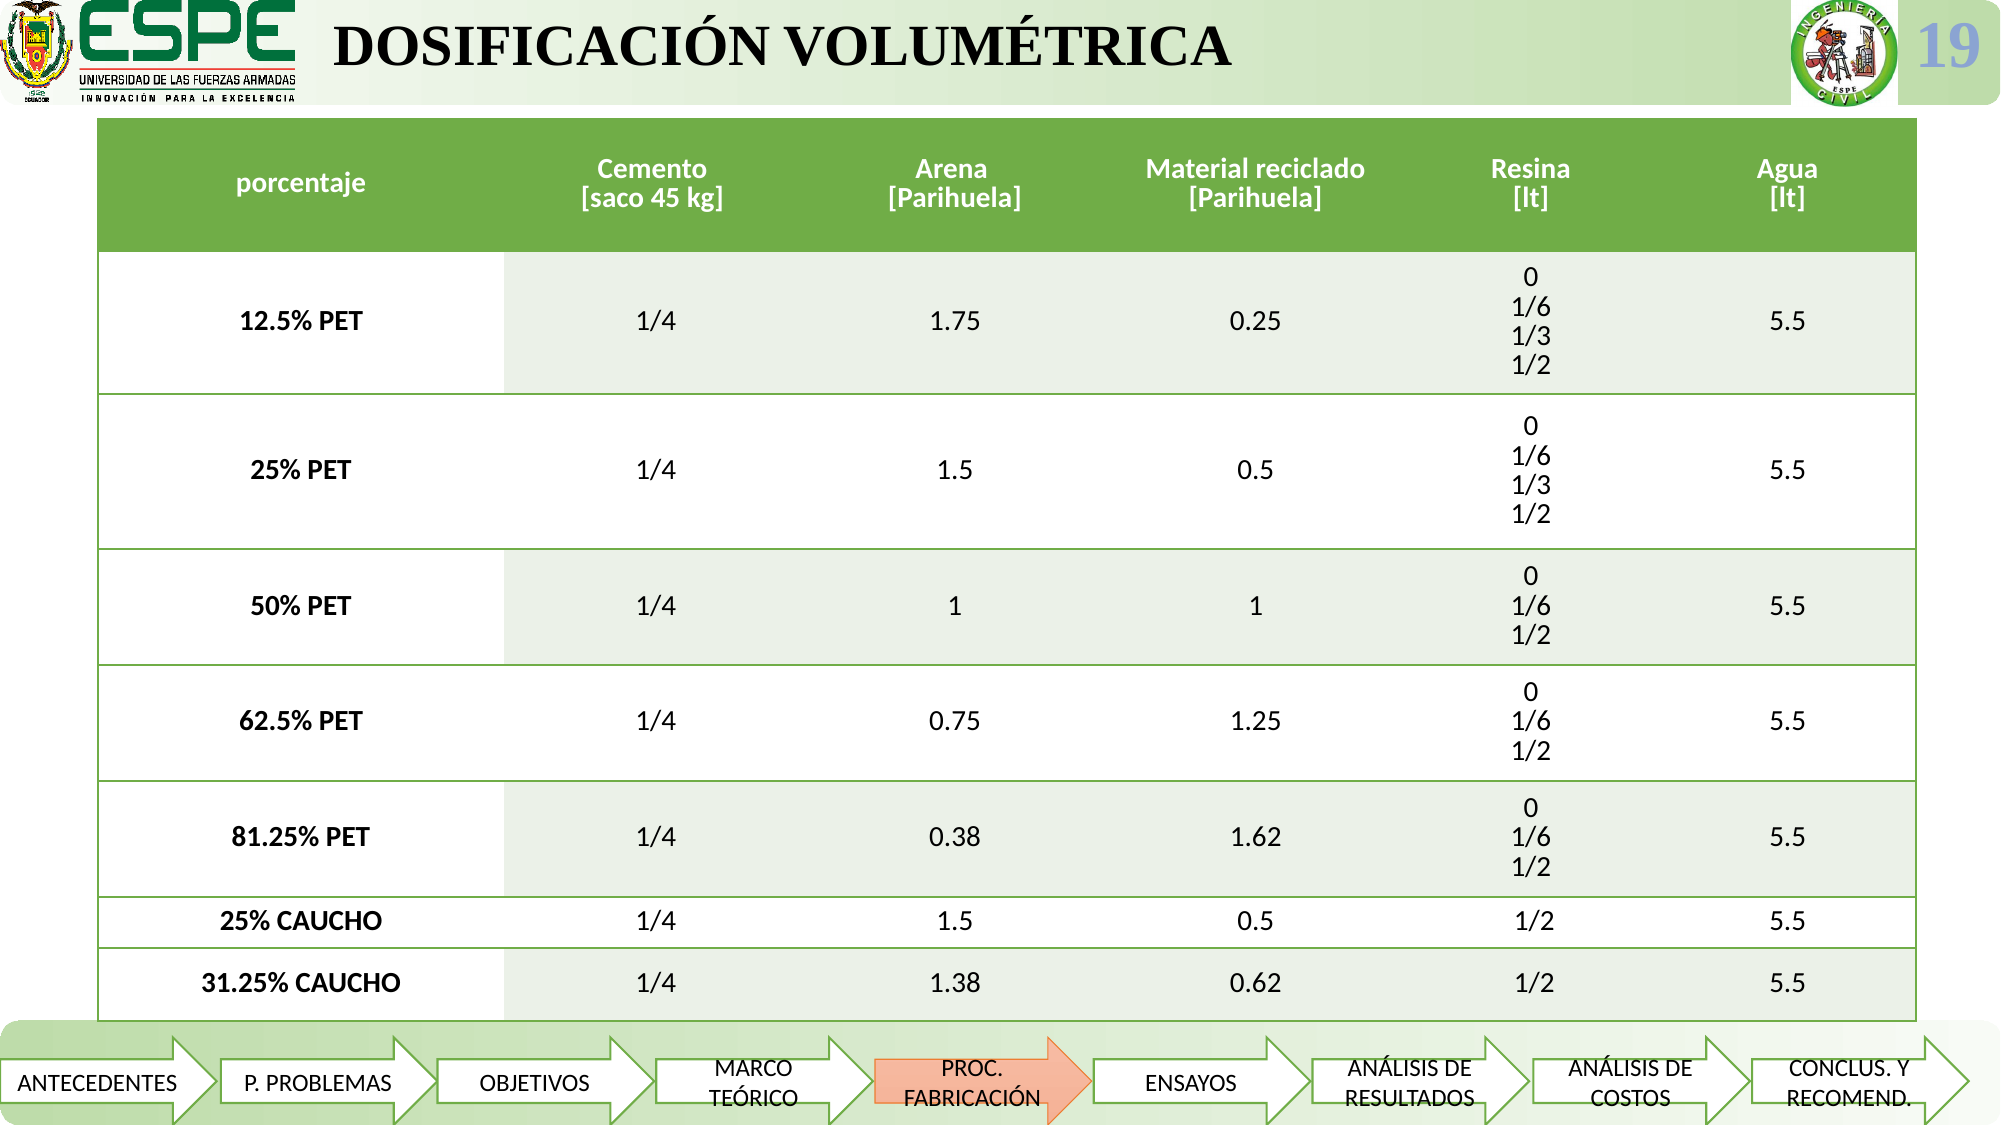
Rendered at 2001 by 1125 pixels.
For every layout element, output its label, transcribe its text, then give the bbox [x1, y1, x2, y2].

table_cell 0.25 [1109, 252, 1403, 393]
table_cell 1.75 [801, 252, 1109, 393]
table_cell 1/4 [504, 395, 801, 548]
table_cell 1/4 [504, 782, 801, 896]
text_box CONCLUS. Y RECOMEND. [1751, 1034, 1971, 1125]
table_cell 12.5% PET [99, 252, 504, 393]
text_box P. PROBLEMAS [219, 1034, 436, 1125]
table_cell 1.25 [1109, 666, 1403, 780]
picture [0, 0, 295, 102]
table_cell 1/4 [504, 550, 801, 664]
table_cell 0 1/6 1/3 1/2 [1403, 395, 1659, 548]
table_cell 31.25% CAUCHO [99, 949, 504, 1020]
table_cell 5.5 [1659, 550, 1915, 664]
table_cell 81.25% PET [99, 782, 504, 896]
picture [1791, 0, 1898, 107]
table_cell 0.62 [1109, 949, 1403, 1020]
table_cell 1.5 [801, 395, 1109, 548]
table_cell 1/4 [504, 898, 801, 947]
table_cell 0 1/6 1/2 [1403, 782, 1659, 896]
table_cell 0 1/6 1/2 [1403, 666, 1659, 780]
table_cell 1/2 [1403, 949, 1659, 1020]
table_cell 0.5 [1109, 395, 1403, 548]
table_cell 1/4 [504, 949, 801, 1020]
table_header porcentaje [99, 119, 504, 250]
table_cell 25% PET [99, 395, 504, 548]
table_cell 5.5 [1659, 666, 1915, 780]
table_cell 0 1/6 1/3 1/2 [1403, 252, 1659, 393]
table_cell 25% CAUCHO [99, 898, 504, 947]
table_header Cemento [saco 45 kg] [504, 119, 801, 250]
table_cell 5.5 [1659, 898, 1915, 947]
table_cell 5.5 [1659, 949, 1915, 1020]
text_box DOSIFICACIÓN VOLUMÉTRICA [318, 0, 1893, 85]
table_cell 1 [801, 550, 1109, 664]
text_box MARCO TEÓRICO [655, 1034, 874, 1125]
table_cell 1.5 [801, 898, 1109, 947]
text_box ANTECEDENTES [0, 1034, 219, 1125]
table_cell 1/4 [504, 252, 801, 393]
table_cell 5.5 [1659, 395, 1915, 548]
table_cell 1 [1109, 550, 1403, 664]
table_cell 0.75 [801, 666, 1109, 780]
table_cell 1/2 [1403, 898, 1659, 947]
table_header Agua [lt] [1659, 119, 1915, 250]
table_cell 5.5 [1659, 252, 1915, 393]
text_box PROC. FABRICACIÓN [874, 1036, 1092, 1125]
table_cell 0.5 [1109, 898, 1403, 947]
table_cell 1.62 [1109, 782, 1403, 896]
table_header Arena [Parihuela] [801, 119, 1109, 250]
text_box ENSAYOS [1092, 1034, 1311, 1125]
table_cell 0.38 [801, 782, 1109, 896]
text_box ANÁLISIS DE RESULTADOS [1311, 1034, 1531, 1125]
text_box OBJETIVOS [436, 1034, 655, 1125]
text_box ANÁLISIS DE COSTOS [1532, 1034, 1751, 1125]
table_cell 1.38 [801, 949, 1109, 1020]
table_cell 62.5% PET [99, 666, 504, 780]
slide_number 19 [1897, 0, 2000, 82]
table_header Resina [lt] [1403, 119, 1659, 250]
table_header Material reciclado [Parihuela] [1109, 119, 1403, 250]
table_cell 5.5 [1659, 782, 1915, 896]
table_cell 50% PET [99, 550, 504, 664]
table_cell 1/4 [504, 666, 801, 780]
table_cell 0 1/6 1/2 [1403, 550, 1659, 664]
